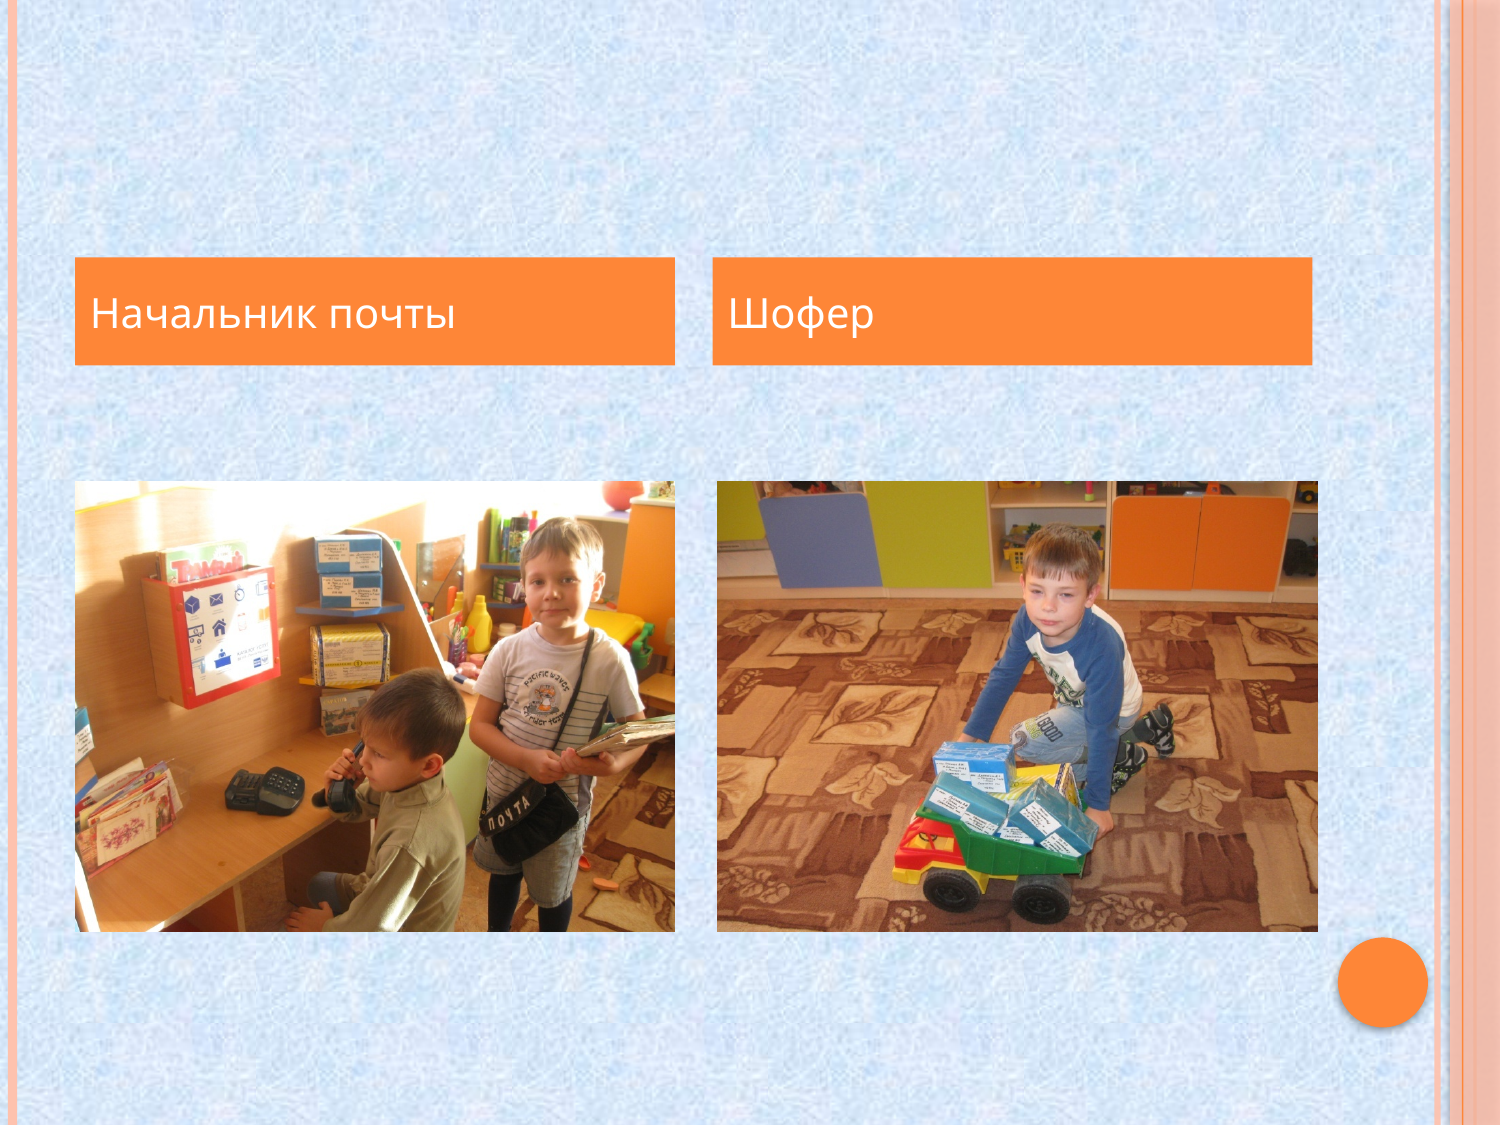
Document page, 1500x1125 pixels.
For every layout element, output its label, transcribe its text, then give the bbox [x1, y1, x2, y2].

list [74, 480, 676, 932]
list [716, 480, 1318, 932]
picture [0, 0, 7, 1125]
picture [18, 0, 1434, 1125]
list Шофер [712, 257, 1313, 366]
list Начальник почты [75, 257, 675, 366]
picture [1441, 0, 1449, 1125]
